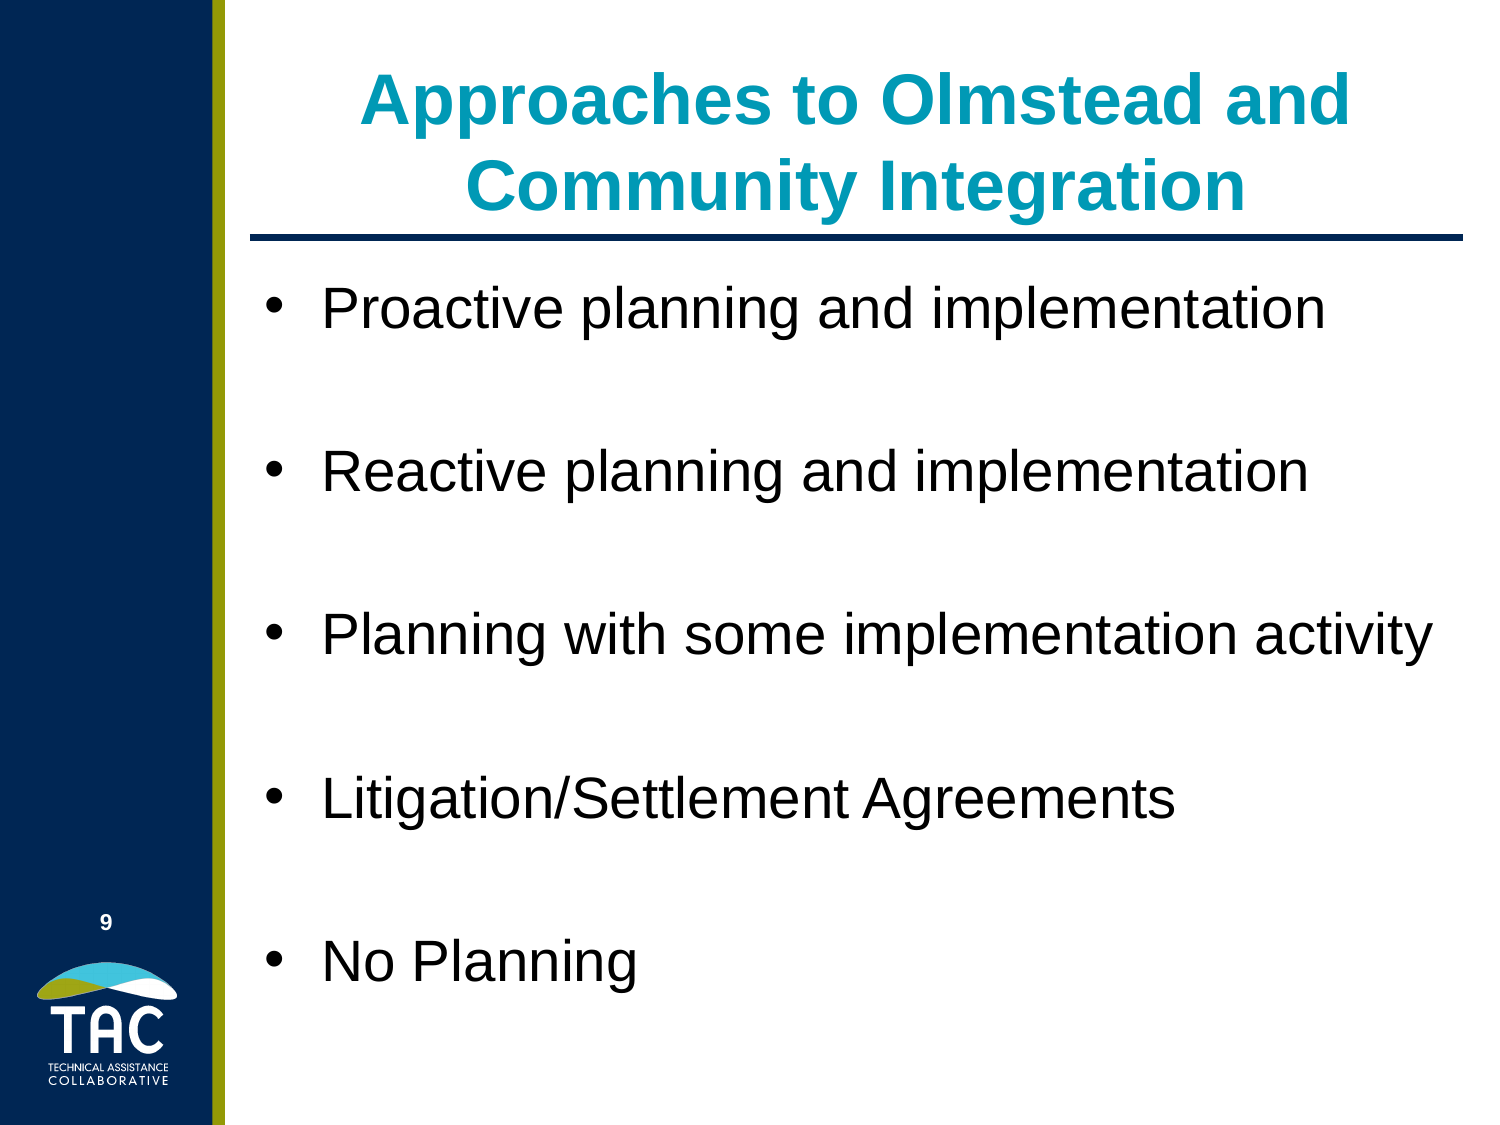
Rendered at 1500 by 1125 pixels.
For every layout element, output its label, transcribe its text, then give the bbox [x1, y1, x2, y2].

title Approaches to Olmstead and Community Integration [249, 45, 1463, 233]
list Proactive planning and implementation Reactive planning and implementation Planning with some implementation activity Litigation/Settlement Agreements No Planning [249, 262, 1463, 1088]
picture [37, 962, 177, 1085]
